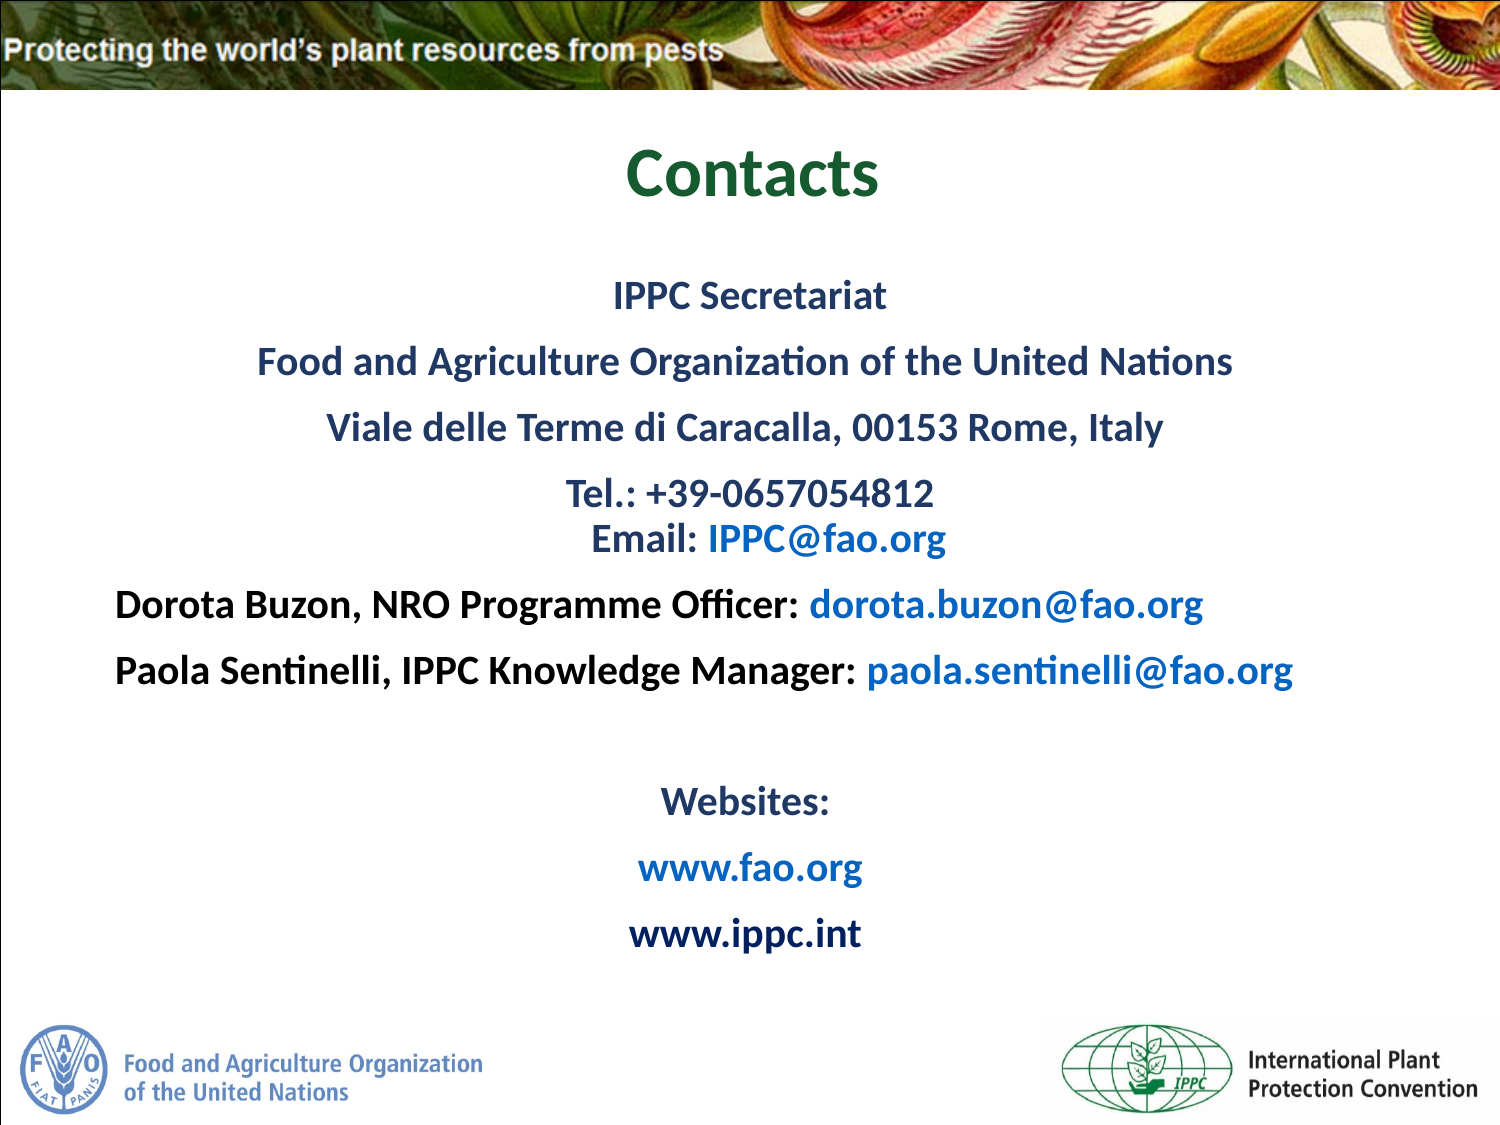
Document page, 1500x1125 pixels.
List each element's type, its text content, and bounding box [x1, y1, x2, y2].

text_box Contacts [61, 98, 1447, 249]
text_box IPPC Secretariat Food and Agriculture Organization of the United Nations Viale delle Terme di Caracalla, 00153 Rome, Italy Tel.: +39-0657054812 Email: IPPC@fao.org Dorota Buzon, NRO Programme Officer: dorota.buzon@fao.org Paola Sentinelli, IPPC Knowledge Manager: paola.sentinelli@fao.org Websites: www.fao.org www.ippc.int [100, 249, 1400, 987]
picture [1, 1, 1500, 90]
picture [1043, 1016, 1500, 1125]
picture [1, 1017, 517, 1124]
